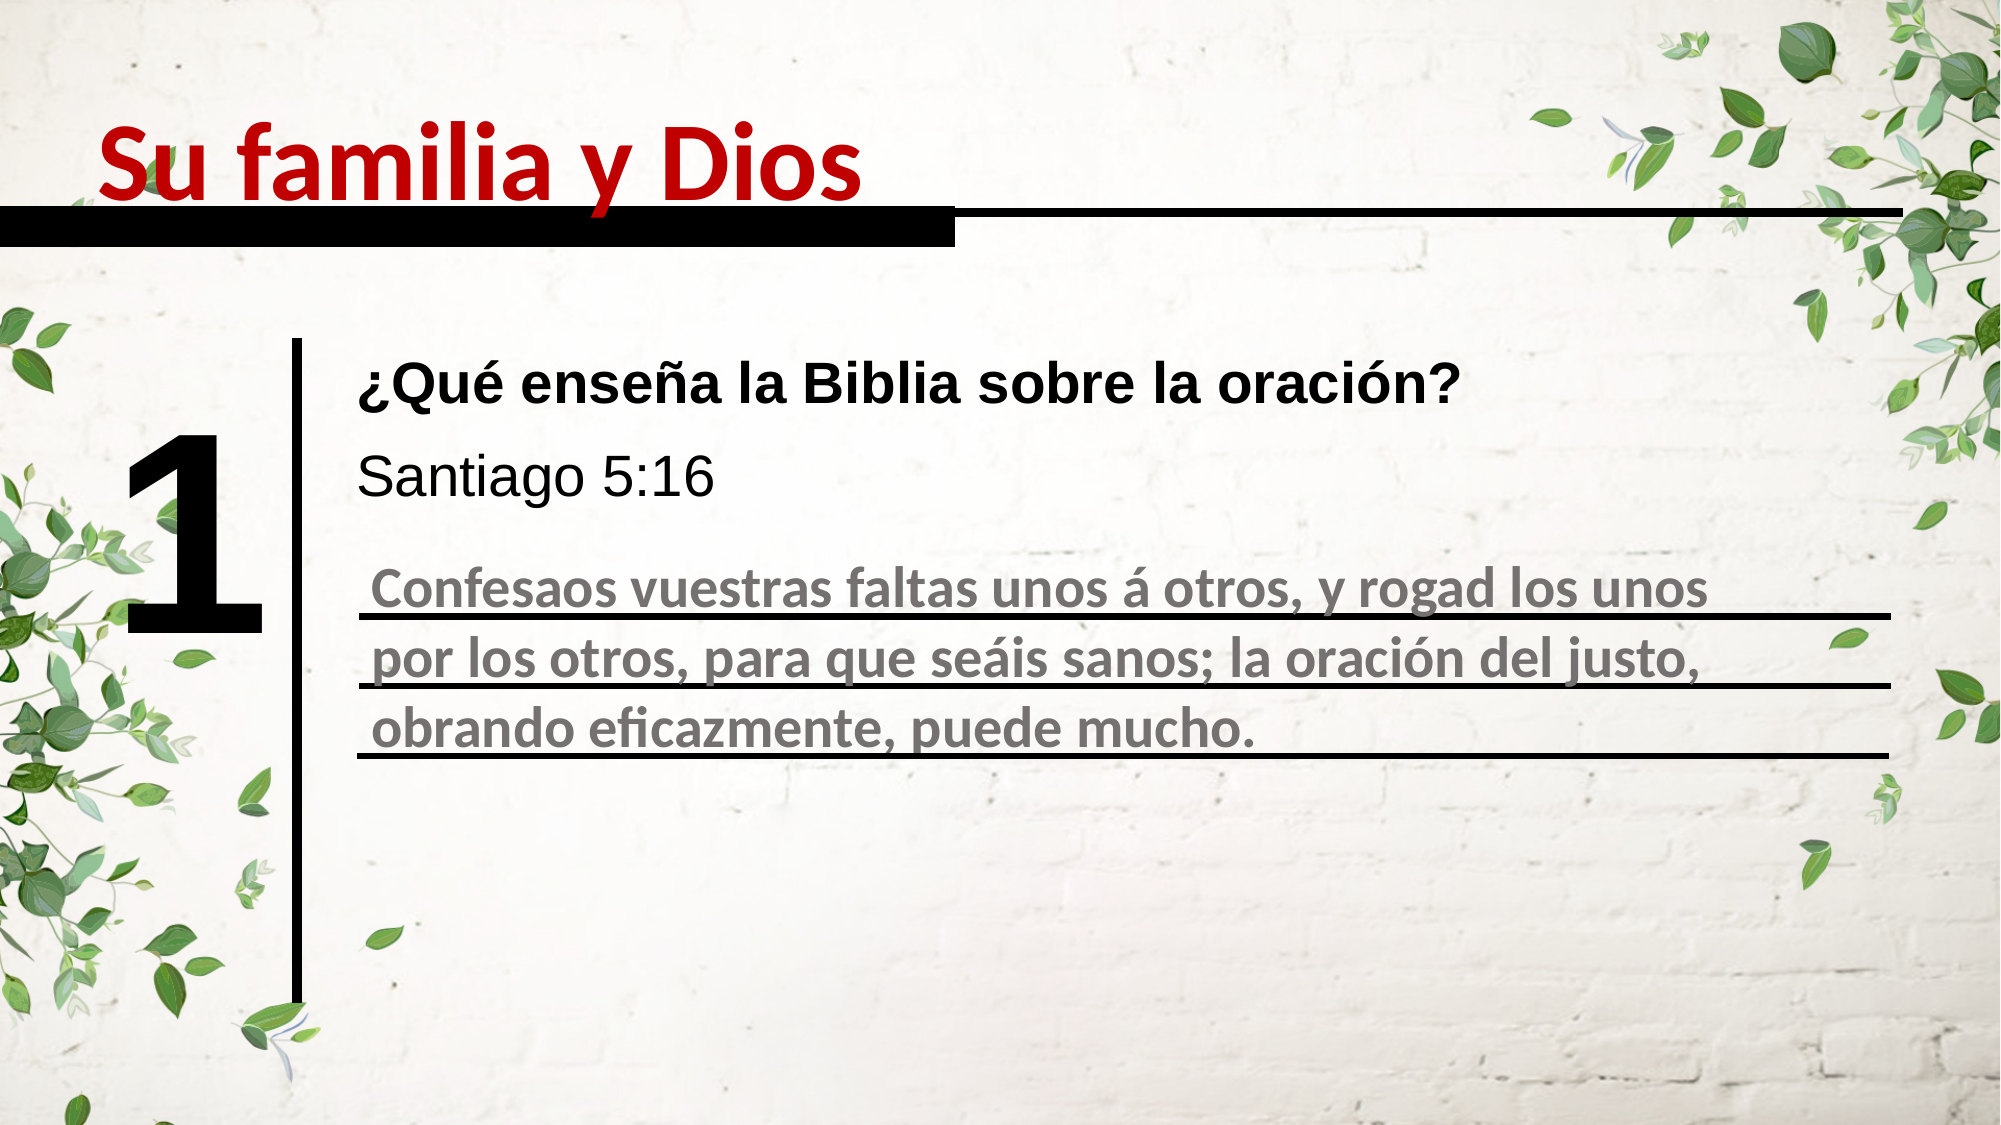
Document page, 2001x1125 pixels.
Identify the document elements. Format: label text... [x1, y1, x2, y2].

text_box 1 [96, 338, 292, 698]
text_box Confesaos vuestras faltas unos á otros, y rogad los unos por los otros, para que seáis sanos; la oración del justo, obrando eficazmente, puede mucho. [356, 757, 1821, 767]
text_box [0, 206, 955, 247]
text_box Santiago 5:16 [341, 431, 1891, 516]
picture [0, 0, 2001, 1125]
text_box Su familia y Dios [82, 80, 1146, 231]
text_box ¿Qué enseña la Biblia sobre la oración? [341, 338, 1891, 424]
text_box Confesaos vuestras faltas unos á otros, y rogad los unos por los otros, para que seáis sanos; la oración del justo, obrando eficazmente, puede mucho. [356, 541, 1821, 753]
